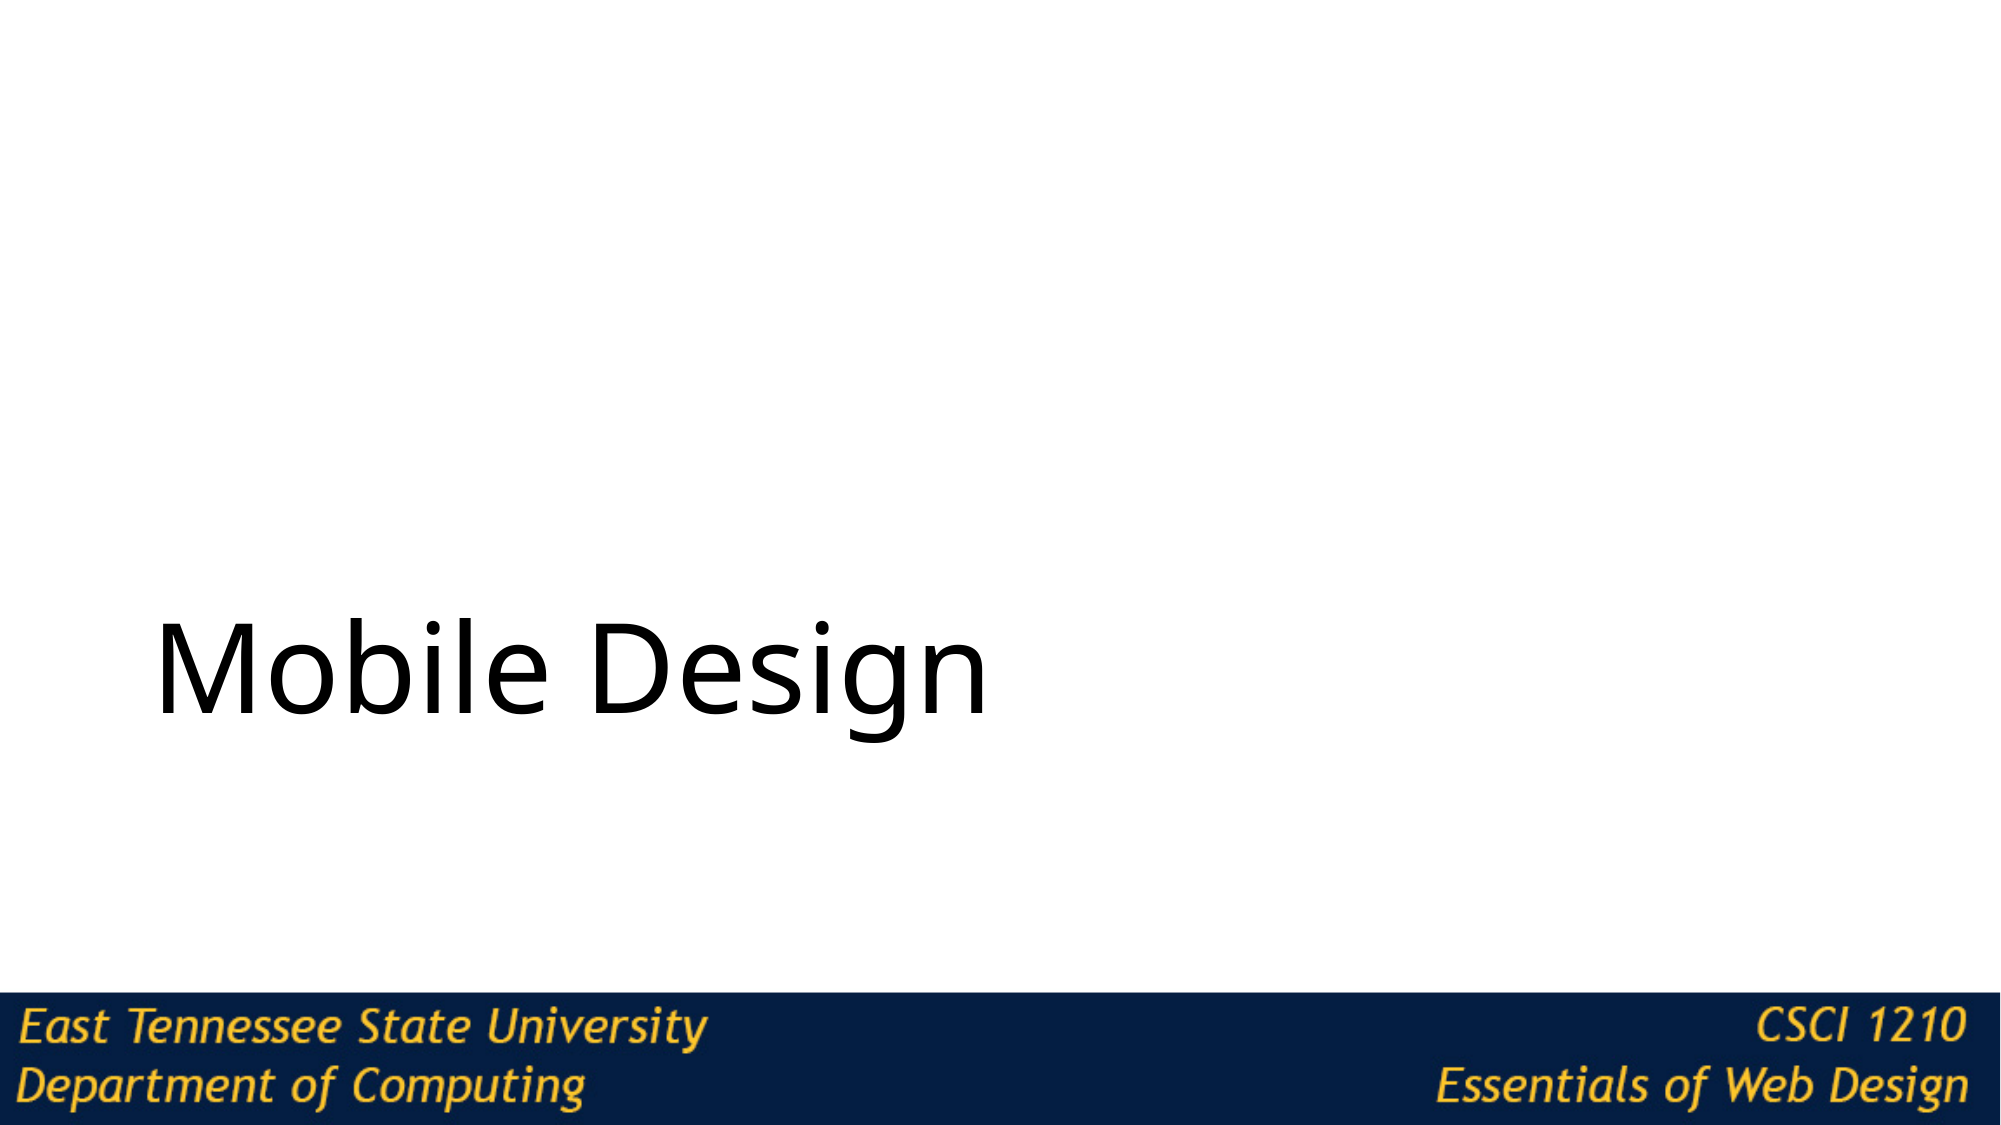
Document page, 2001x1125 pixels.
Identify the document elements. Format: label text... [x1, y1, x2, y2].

title Mobile Design [136, 280, 1862, 749]
picture [0, 0, 2001, 1125]
